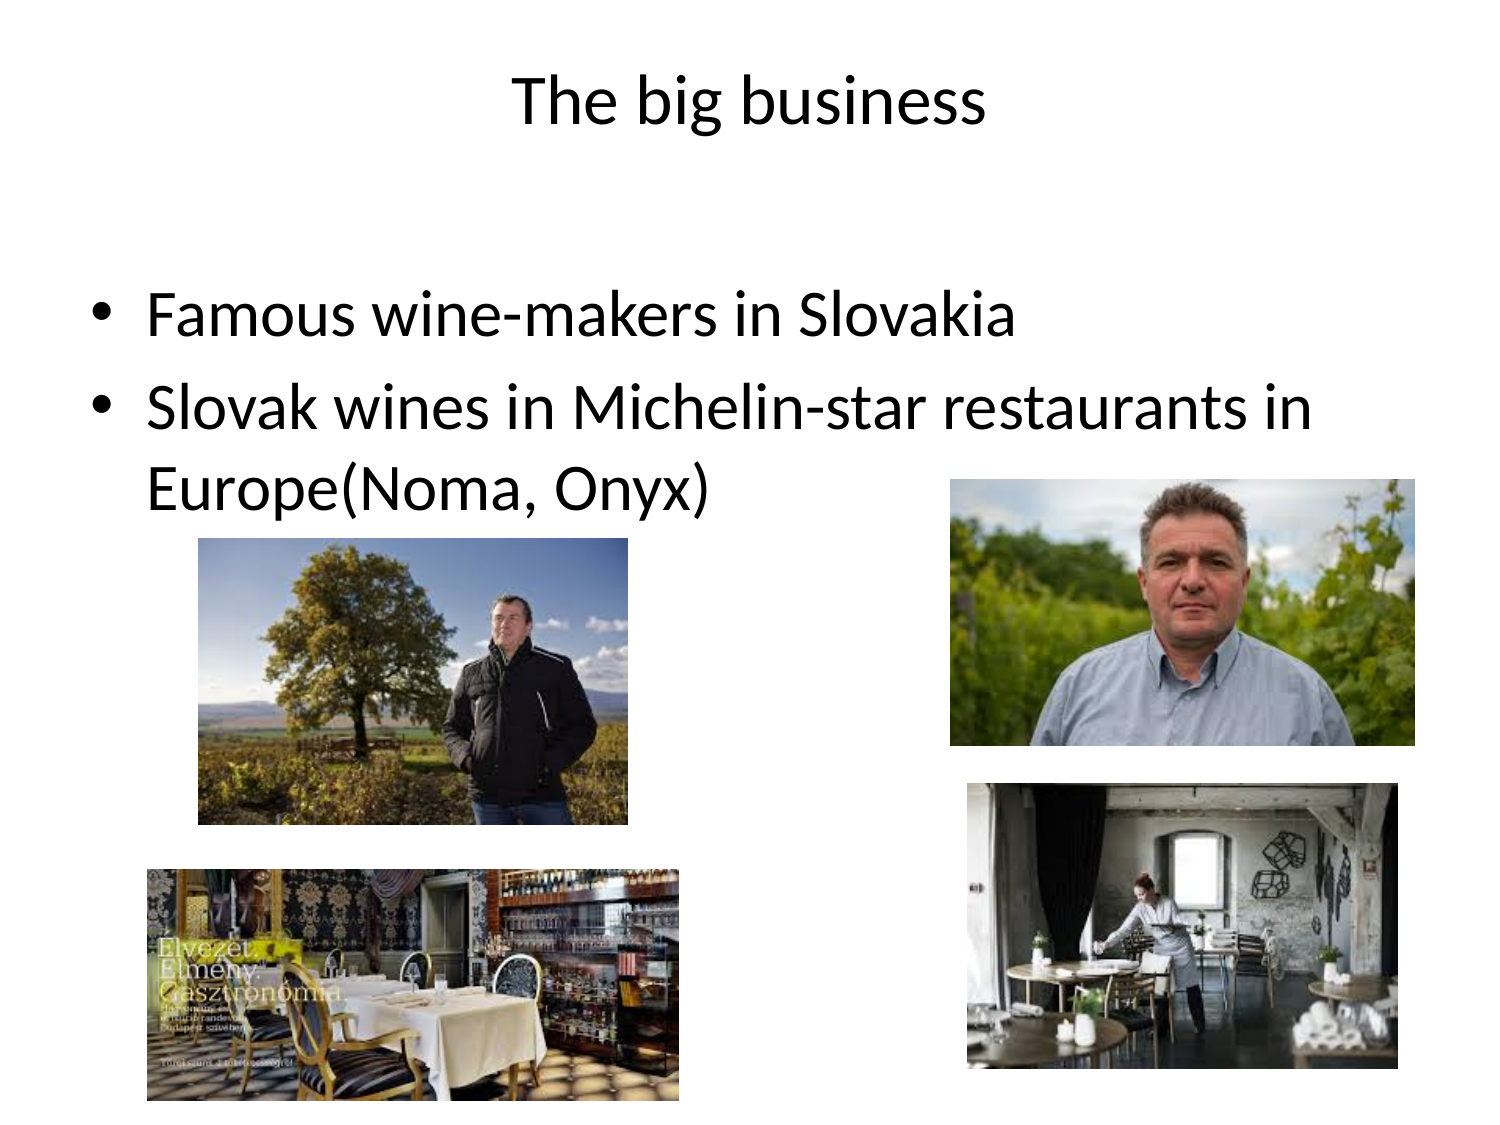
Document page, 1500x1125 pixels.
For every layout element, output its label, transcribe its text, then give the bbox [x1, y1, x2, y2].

picture [198, 538, 629, 825]
title The big business [75, 45, 1425, 233]
picture [967, 782, 1398, 1070]
picture [950, 479, 1415, 746]
picture [147, 869, 679, 1102]
list Famous wine-makers in Slovakia Slovak wines in Michelin-star restaurants in Europe(Noma, Onyx) [75, 262, 1425, 1005]
